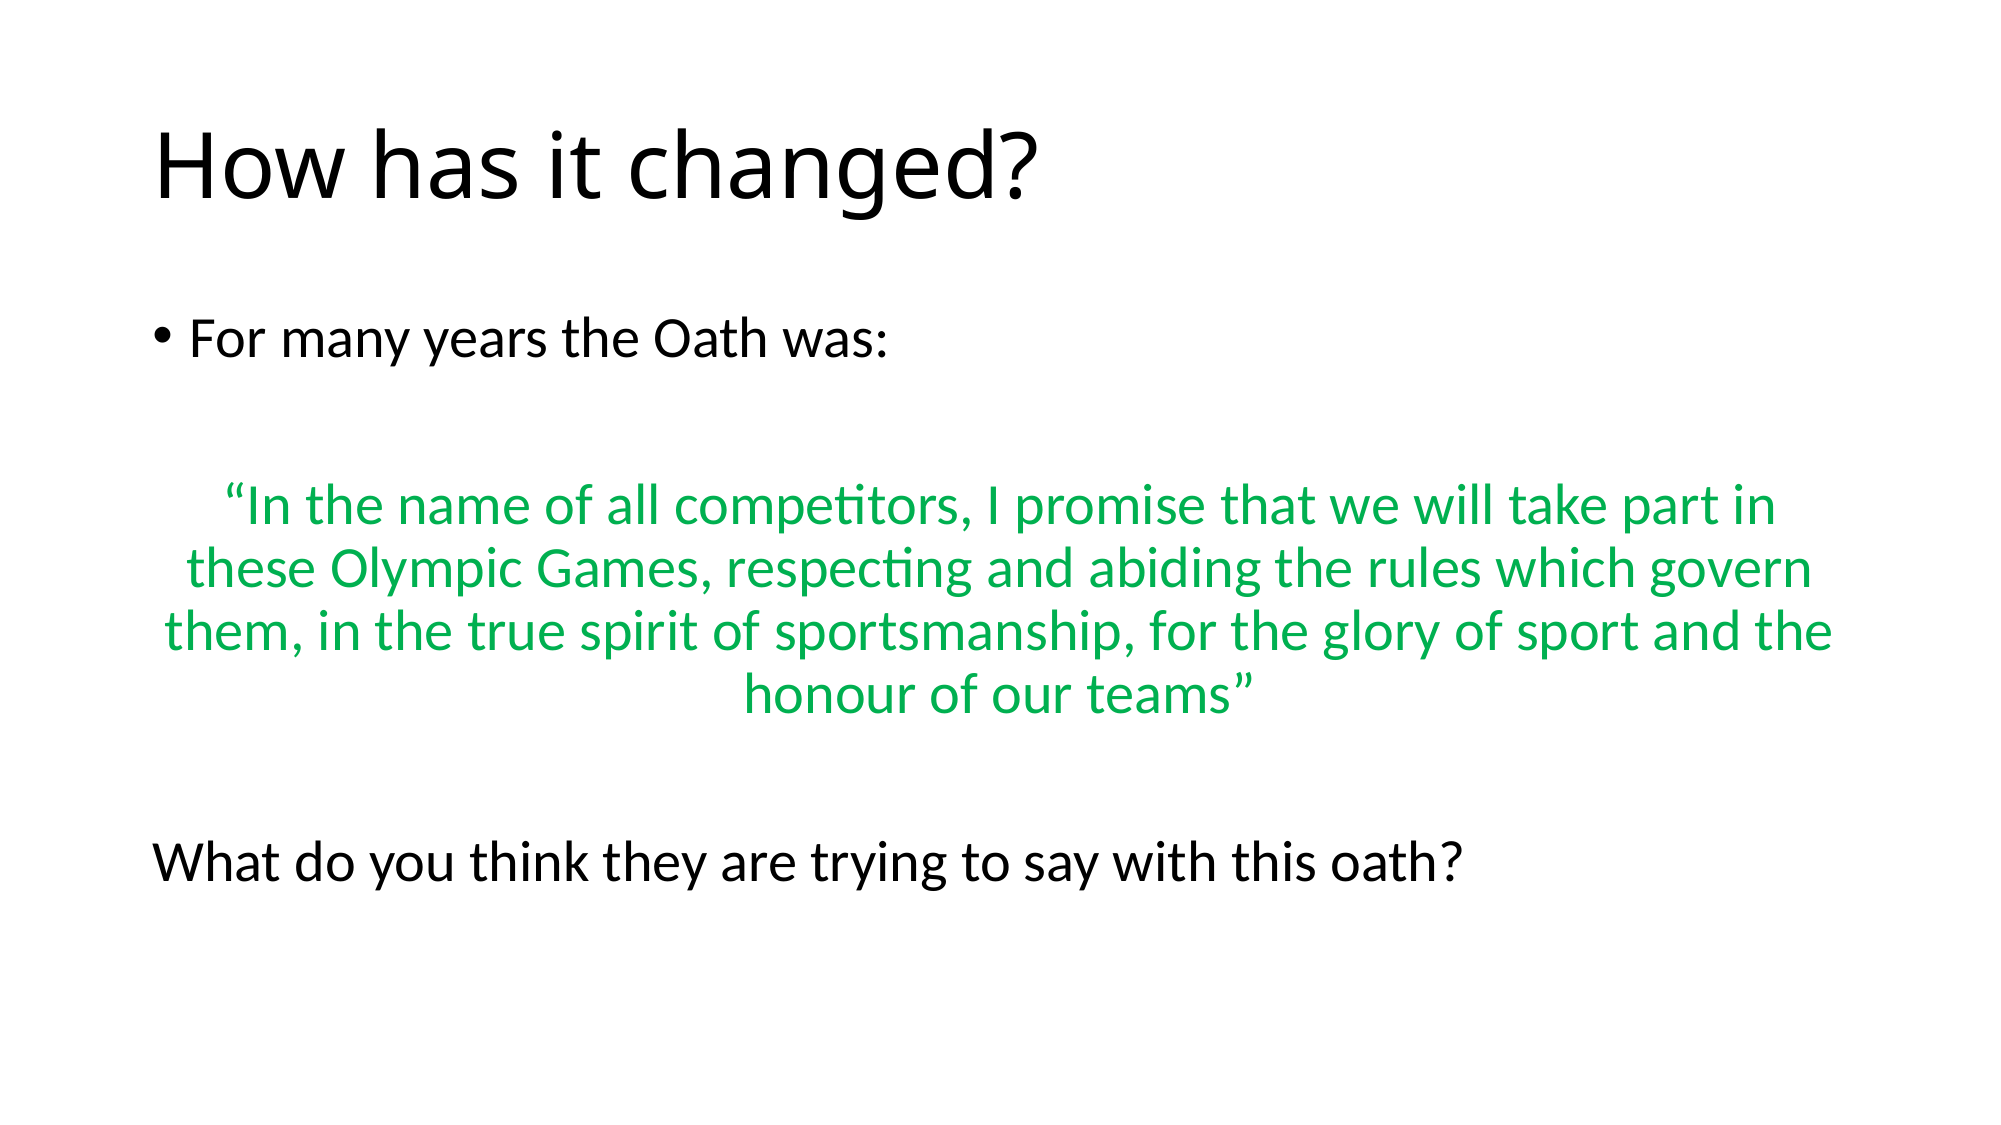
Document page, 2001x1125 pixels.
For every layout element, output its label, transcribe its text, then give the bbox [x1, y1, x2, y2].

title How has it changed? [137, 59, 1863, 278]
list For many years the Oath was: “In the name of all competitors, I promise that we will take part in these Olympic Games, respecting and abiding the rules which govern them, in the true spirit of sportsmanship, for the glory of sport and the honour of our teams” What do you think they are trying to say with this oath? [137, 299, 1863, 1014]
